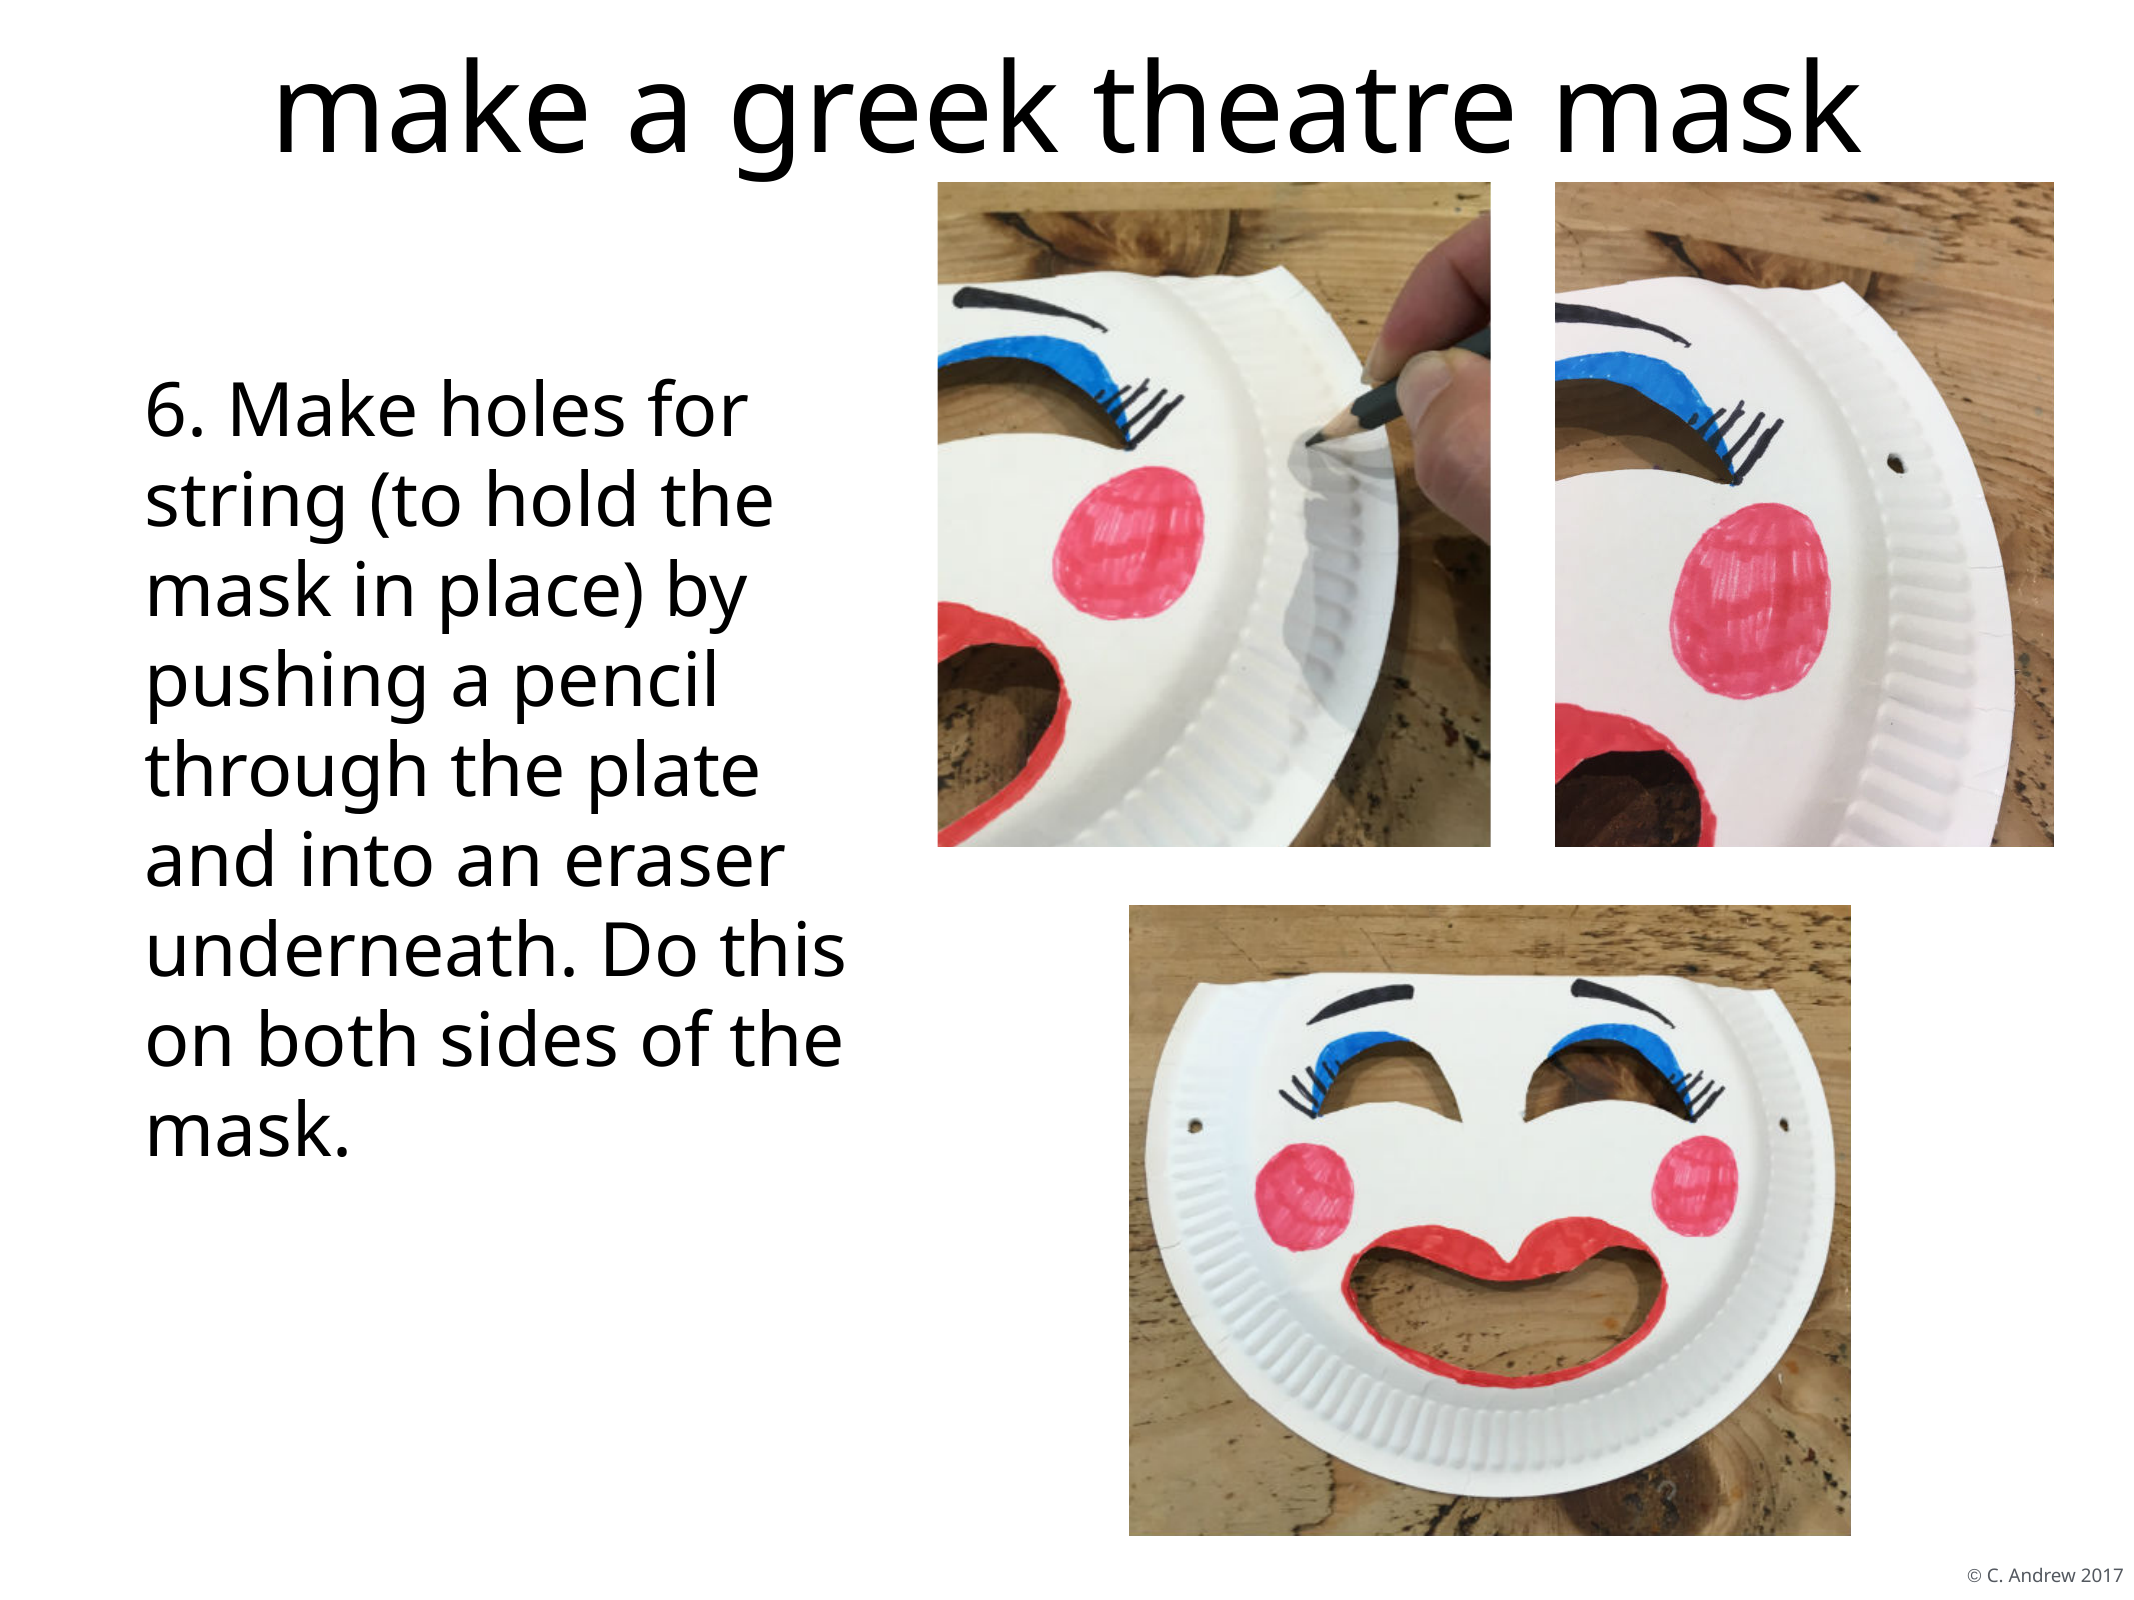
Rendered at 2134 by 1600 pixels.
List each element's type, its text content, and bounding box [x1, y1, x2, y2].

text_box © C. Andrew 2017 [1959, 1555, 2133, 1595]
picture [1555, 182, 2054, 847]
text_box 6. Make holes for string (to hold the mask in place) by pushing a pencil through the plate and into an eraser underneath. Do this on both sides of the mask. [136, 353, 873, 1180]
picture [1128, 905, 1851, 1537]
picture [937, 182, 1491, 847]
title make a greek theatre mask [155, 0, 1978, 205]
